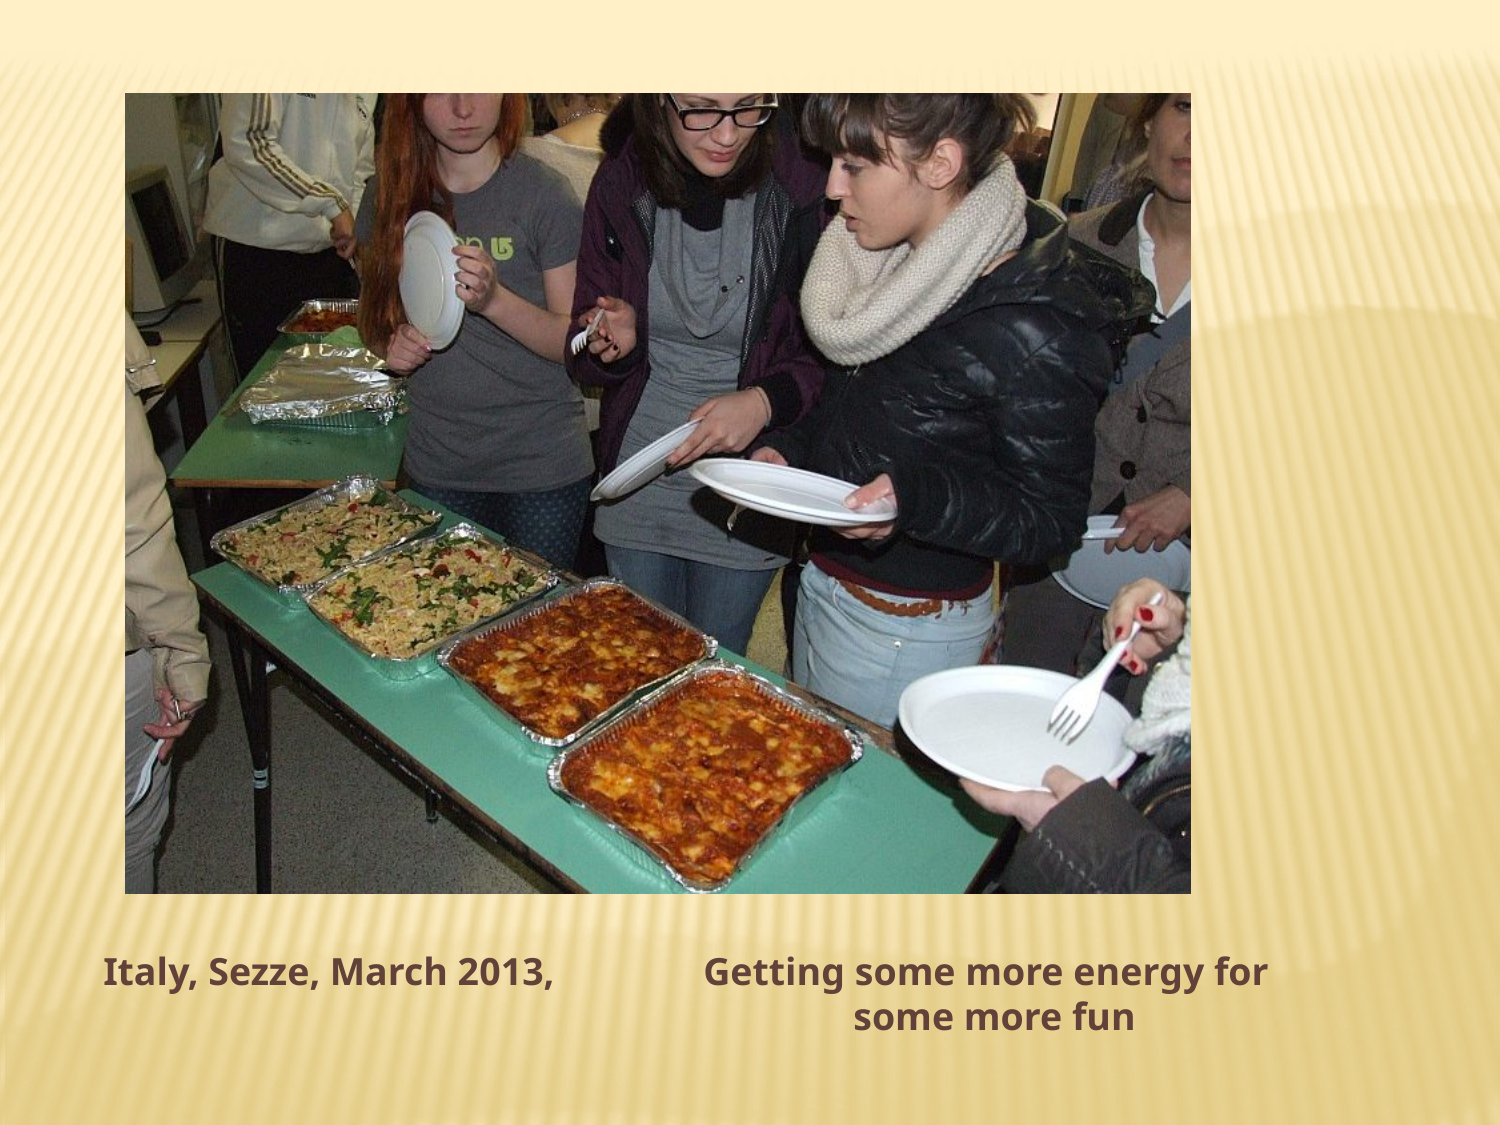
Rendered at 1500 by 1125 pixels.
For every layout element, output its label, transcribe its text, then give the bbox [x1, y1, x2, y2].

text_box Italy, Sezze, March 2013, Getting some more energy for some more fun [88, 940, 1400, 1046]
picture [124, 93, 1192, 894]
